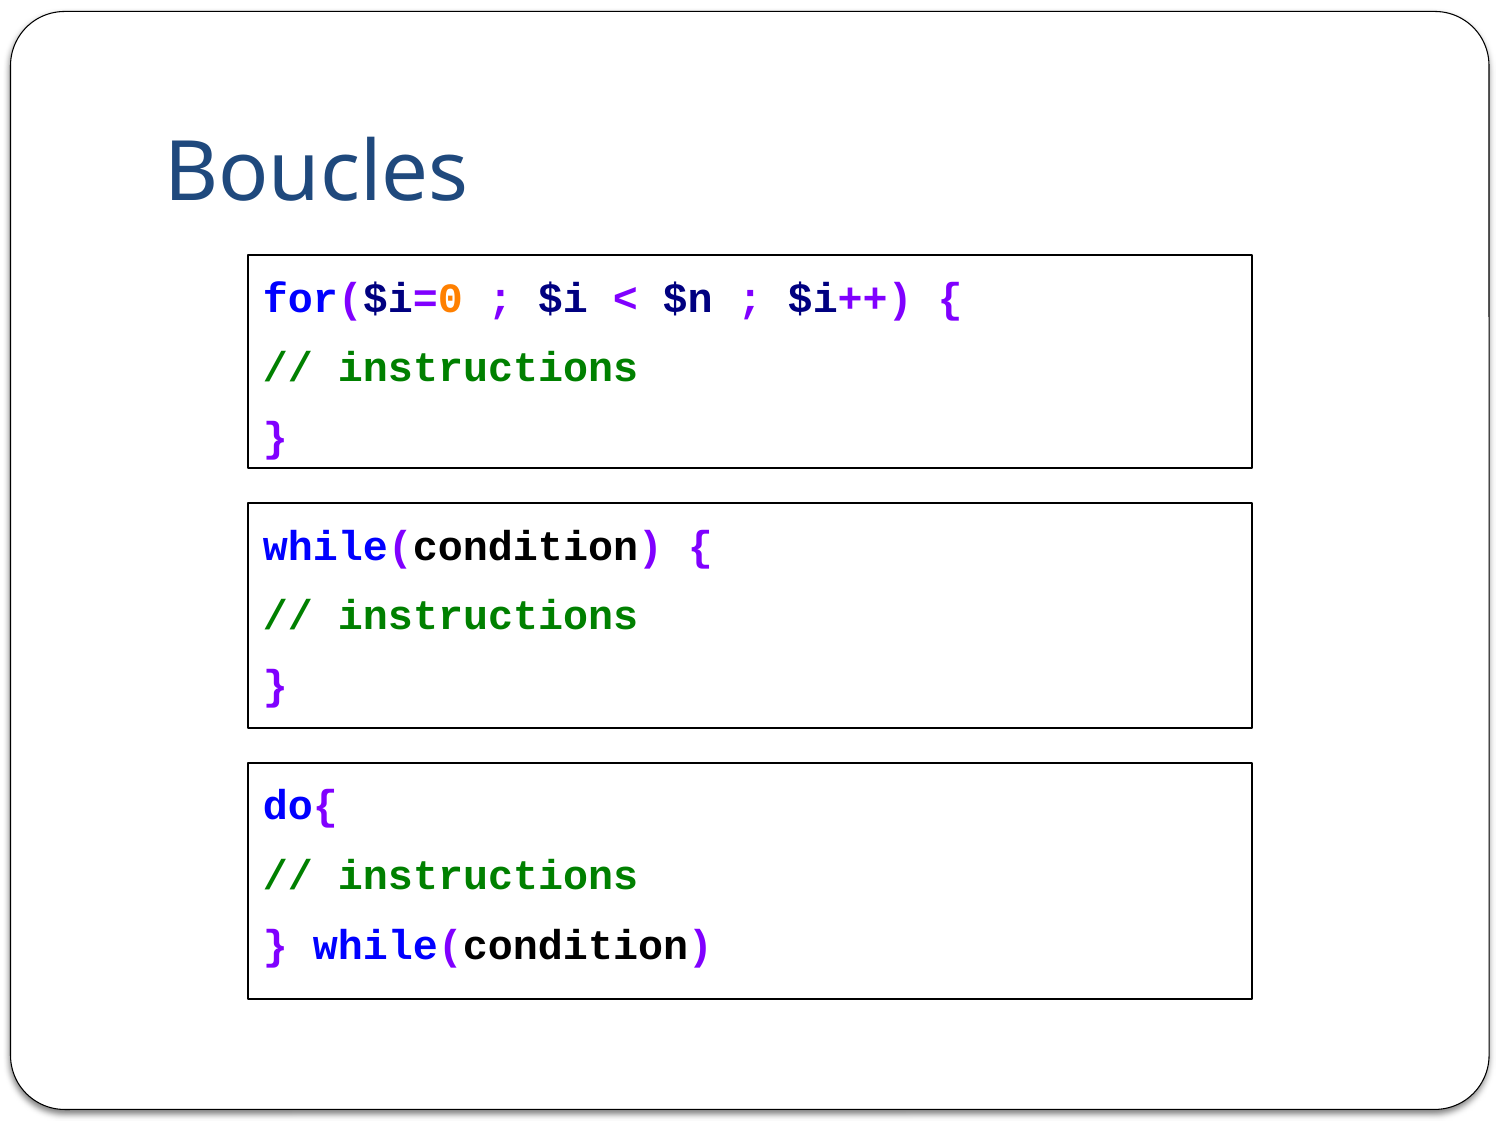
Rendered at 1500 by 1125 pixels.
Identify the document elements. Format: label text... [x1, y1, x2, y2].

text_box while(condition) { // instructions } [247, 502, 1253, 729]
title Boucles [150, 45, 1425, 233]
list for($i=0 ; $i < $n ; $i++) { // instructions } [247, 254, 1253, 469]
text_box do{ // instructions } while(condition) [247, 762, 1253, 1000]
